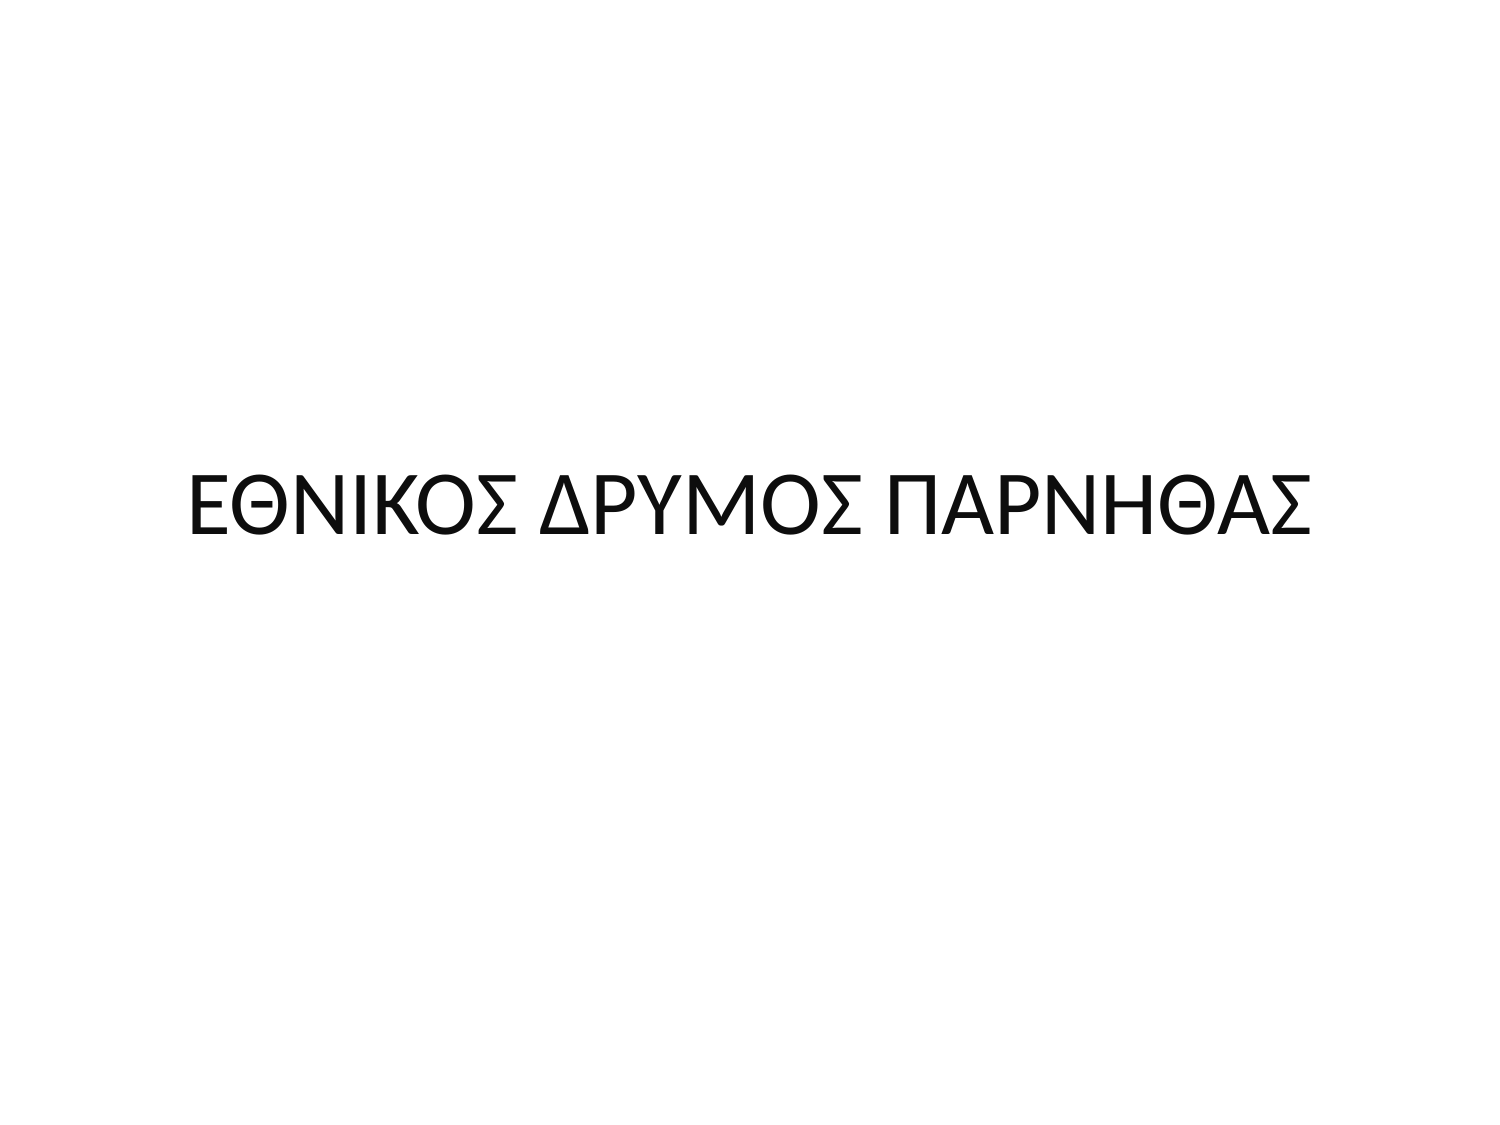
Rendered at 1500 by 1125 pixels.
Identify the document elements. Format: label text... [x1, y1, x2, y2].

title ΕΘΝΙΚΟΣ ΔΡΥΜΟΣ ΠΑΡΝΗΘΑΣ [76, 314, 1424, 681]
